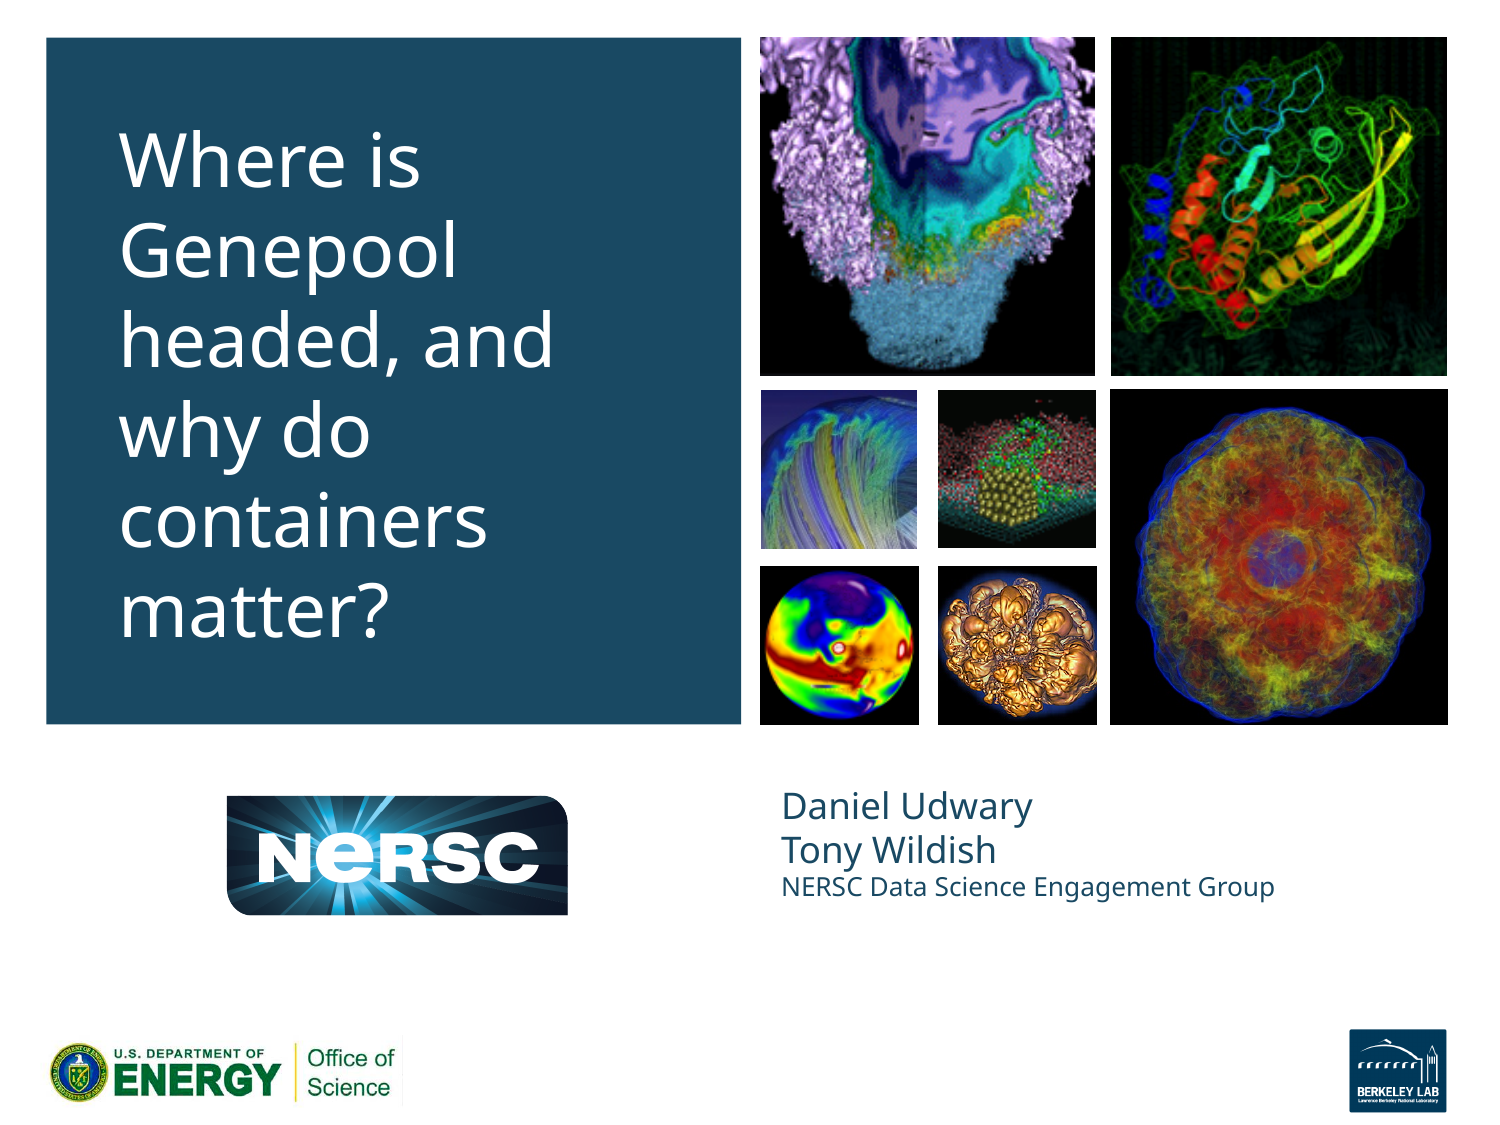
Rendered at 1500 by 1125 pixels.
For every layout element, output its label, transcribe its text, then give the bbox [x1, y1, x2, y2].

picture [760, 37, 1095, 376]
picture [761, 390, 917, 549]
picture [1111, 37, 1447, 376]
picture [938, 390, 1096, 548]
list Where is Genepool headed, and why do containers matter? [110, 97, 680, 667]
picture [40, 1029, 403, 1113]
picture [938, 566, 1097, 725]
picture [1349, 1029, 1447, 1113]
picture [1110, 389, 1448, 725]
picture [760, 566, 919, 725]
picture [184, 724, 579, 990]
title Daniel Udwary Tony Wildish NERSC Data Science Engagement Group [766, 781, 1458, 935]
